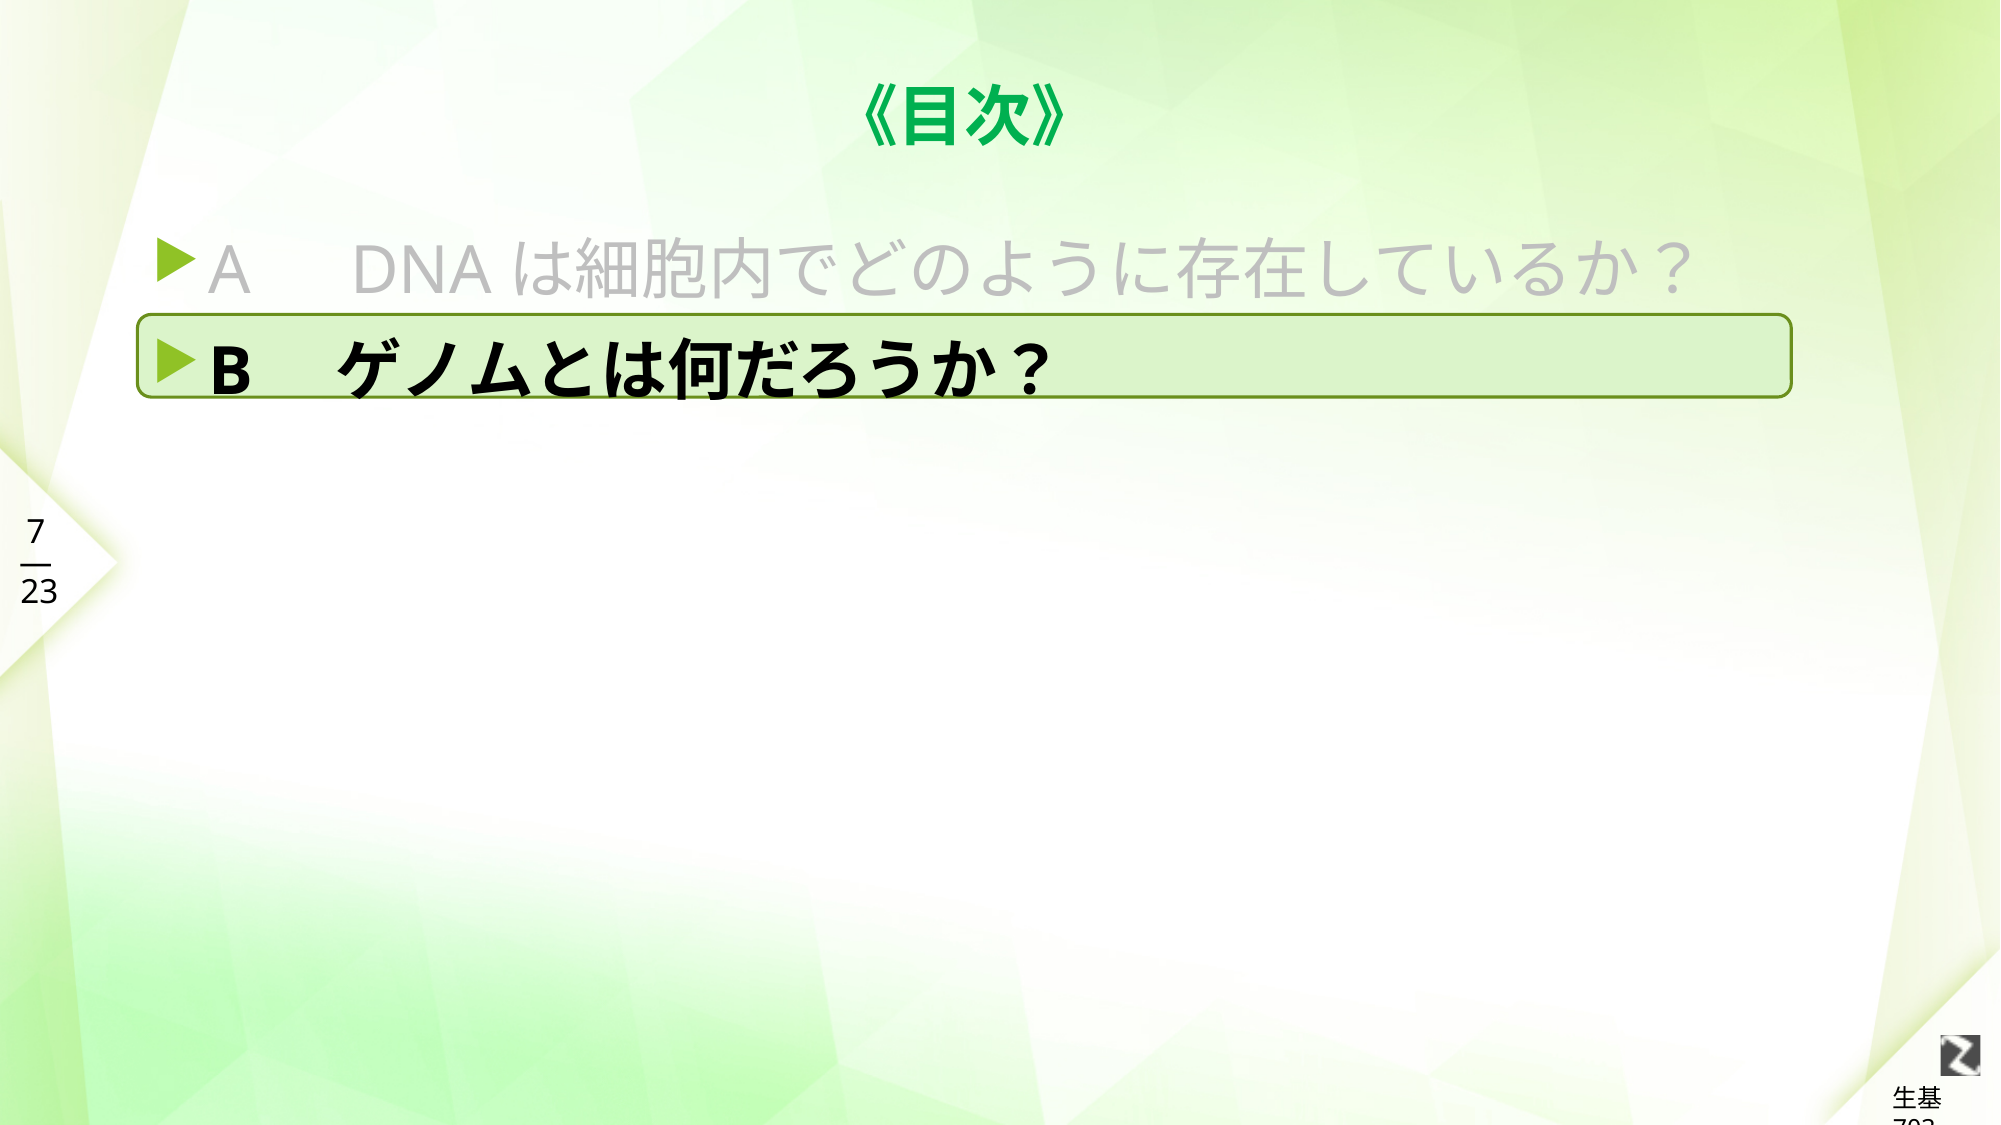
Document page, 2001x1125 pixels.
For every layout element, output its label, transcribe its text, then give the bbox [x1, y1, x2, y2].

picture [0, 0, 2000, 1125]
list A DNAは細胞内でどのように存在しているか？ B ゲノムとは何だろうか？ [137, 219, 1922, 646]
